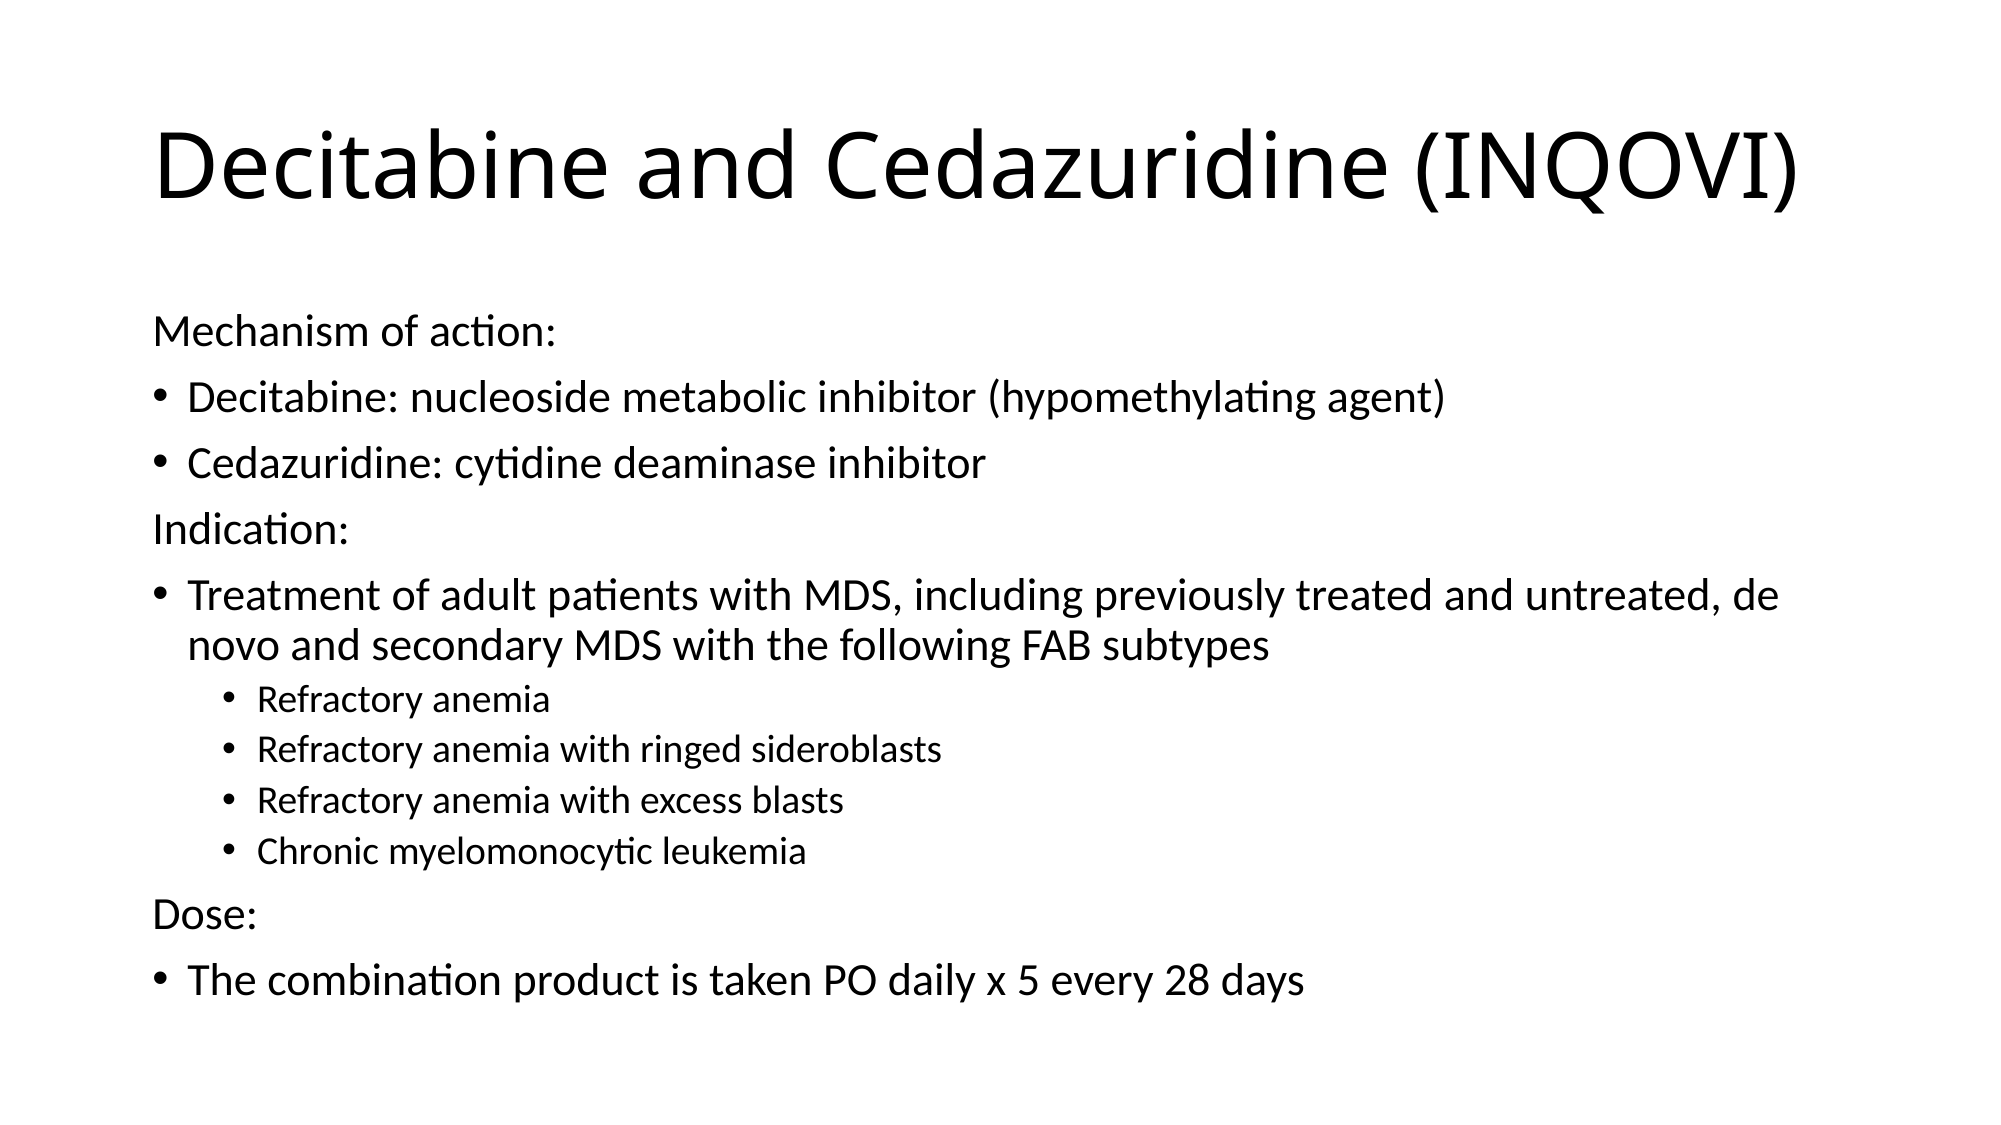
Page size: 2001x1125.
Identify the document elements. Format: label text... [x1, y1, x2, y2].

list Mechanism of action: Decitabine: nucleoside metabolic inhibitor (hypomethylating agent) Cedazuridine: cytidine deaminase inhibitor Indication: Treatment of adult patients with MDS, including previously treated and untreated, de novo and secondary MDS with the following FAB subtypes Refractory anemia Refractory anemia with ringed sideroblasts Refractory anemia with excess blasts Chronic myelomonocytic leukemia Dose: The combination product is taken PO daily x 5 every 28 days [137, 299, 1863, 1014]
title Decitabine and Cedazuridine (INQOVI) [137, 59, 1863, 278]
